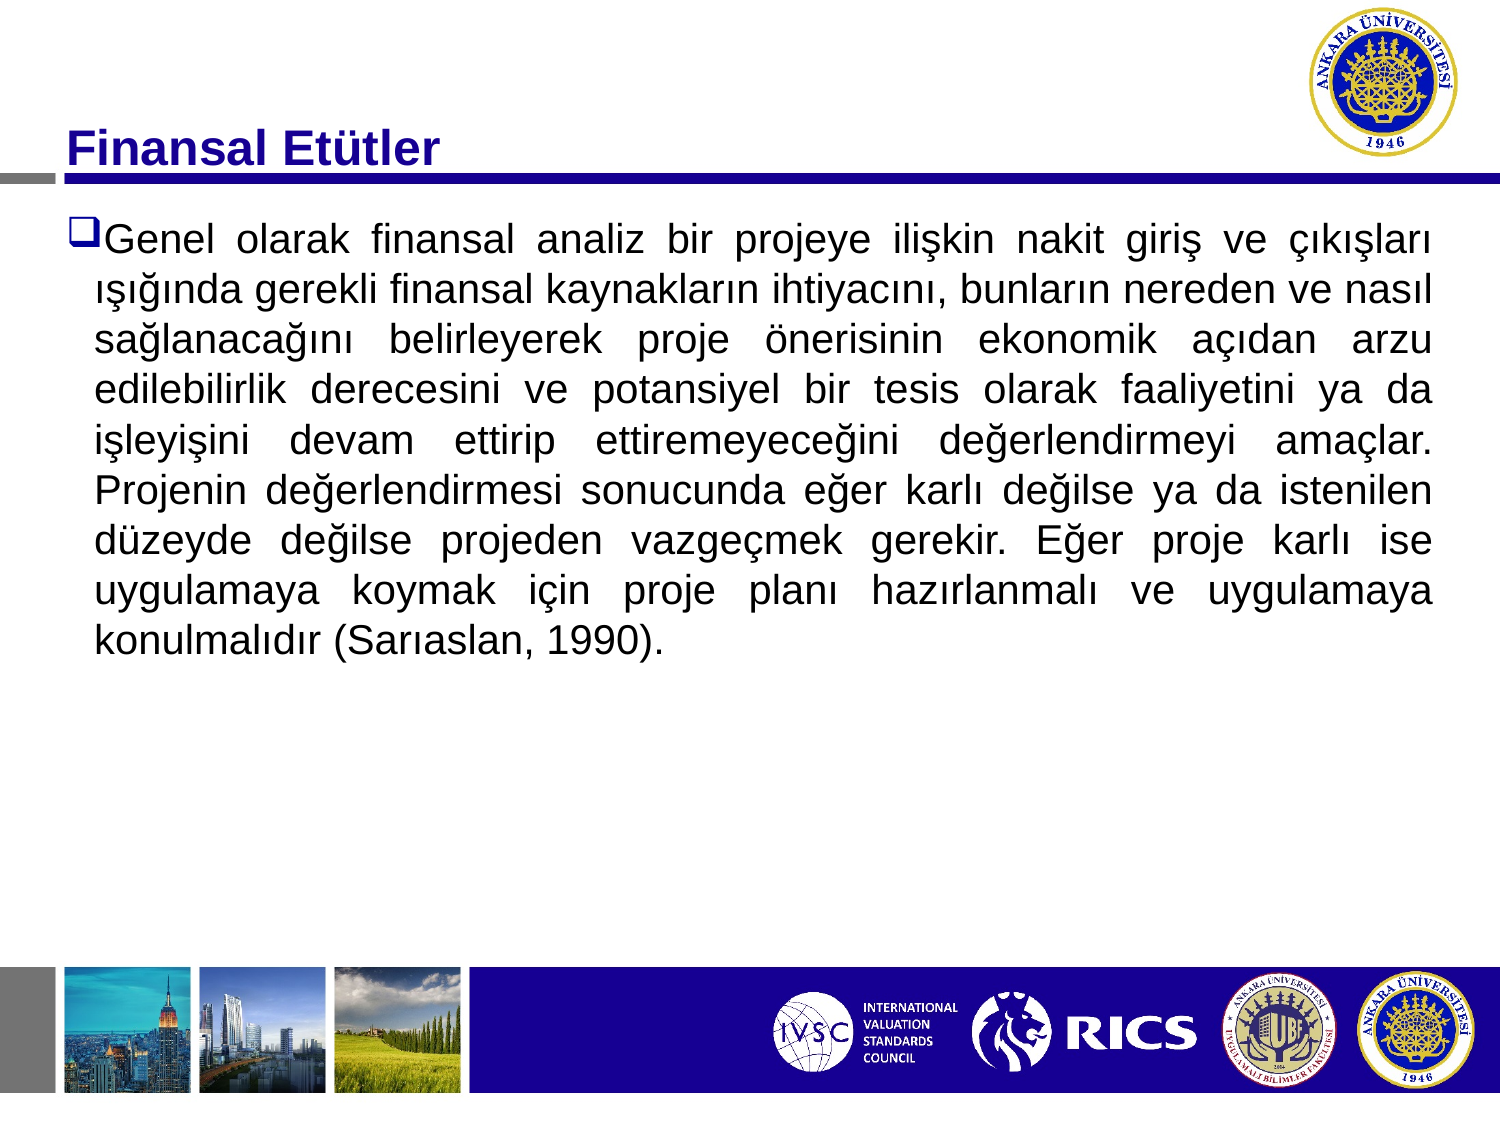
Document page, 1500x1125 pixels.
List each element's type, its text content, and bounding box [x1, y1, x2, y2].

list Genel olarak finansal analiz bir projeye ilişkin nakit giriş ve çıkışları ışığında gerekli finansal kaynakların ihtiyacını, bunların nereden ve nasıl sağlanacağını belirleyerek proje önerisinin ekonomik açıdan arzu edilebilirlik derecesini ve potansiyel bir tesis olarak faaliyetini ya da işleyişini devam ettirip ettiremeyeceğini değerlendirmeyi amaçlar. Projenin değerlendirmesi sonucunda eğer karlı değilse ya da istenilen düzeyde değilse projeden vazgeçmek gerekir. Eğer proje karlı ise uygulamaya koymak için proje planı hazırlanmalı ve uygulamaya konulmalıdır (Sarıaslan, 1990). [51, 204, 1449, 925]
picture [0, 0, 1500, 1125]
text_box Finansal Etütler [51, 115, 1449, 185]
